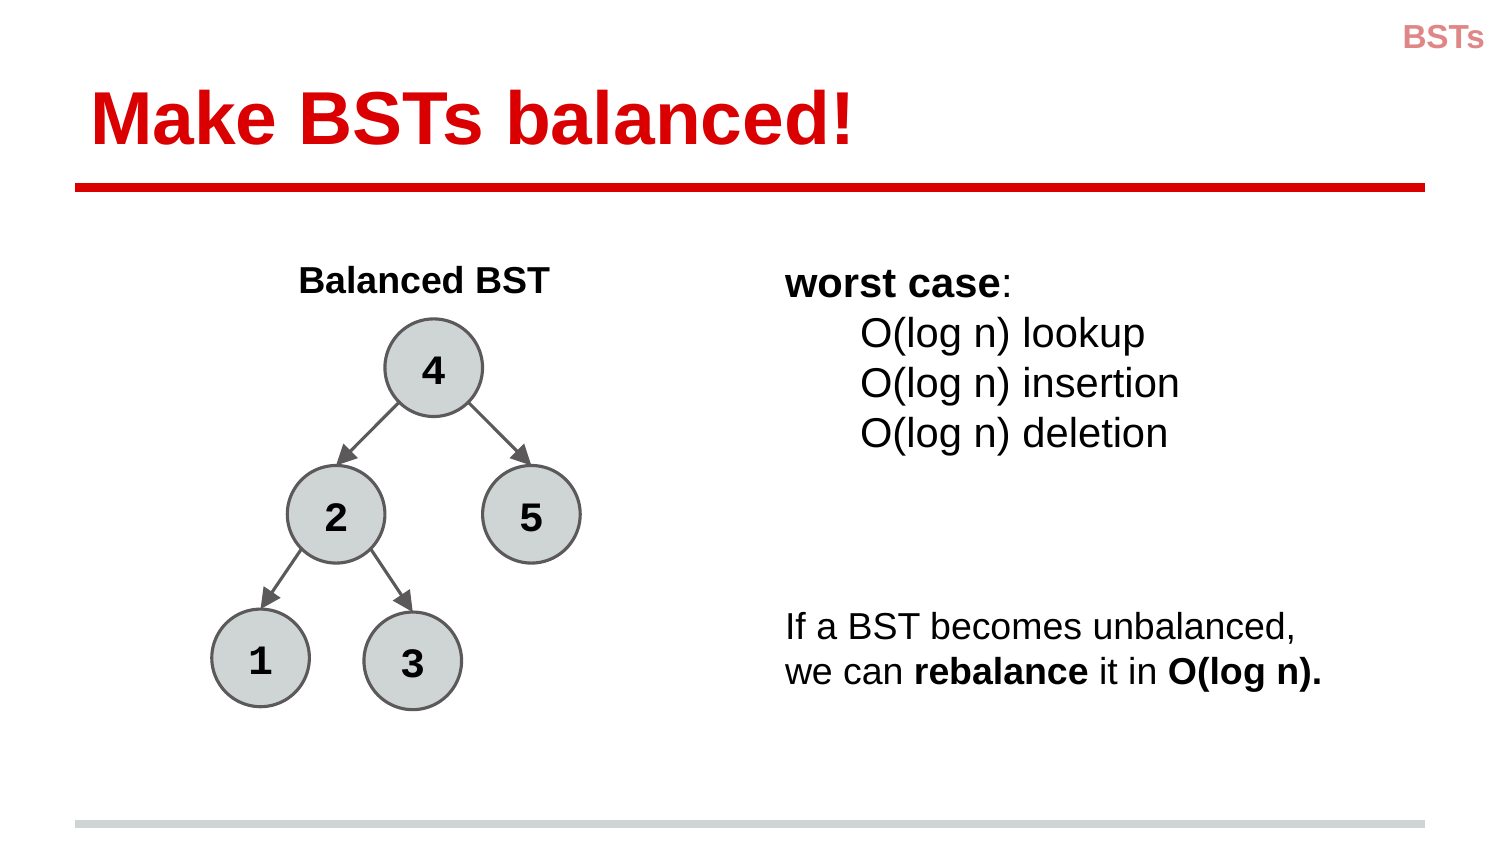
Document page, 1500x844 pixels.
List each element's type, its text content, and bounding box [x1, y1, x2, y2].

title Make BSTs balanced! [75, 33, 1425, 175]
text_box BSTs [1149, 0, 1500, 61]
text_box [335, 401, 400, 466]
text_box worst case: O(log n) lookup O(log n) insertion O(log n) deletion [769, 240, 1202, 475]
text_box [370, 548, 413, 613]
text_box Balanced BST [283, 240, 585, 298]
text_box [467, 401, 532, 466]
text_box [260, 548, 302, 610]
text_box 3 [363, 612, 462, 710]
text_box If a BST becomes unbalanced, we can rebalance it in O(log n). [770, 587, 1360, 713]
text_box 4 [384, 318, 483, 417]
text_box 1 [211, 609, 310, 707]
text_box 2 [287, 465, 385, 564]
text_box 5 [482, 465, 581, 564]
